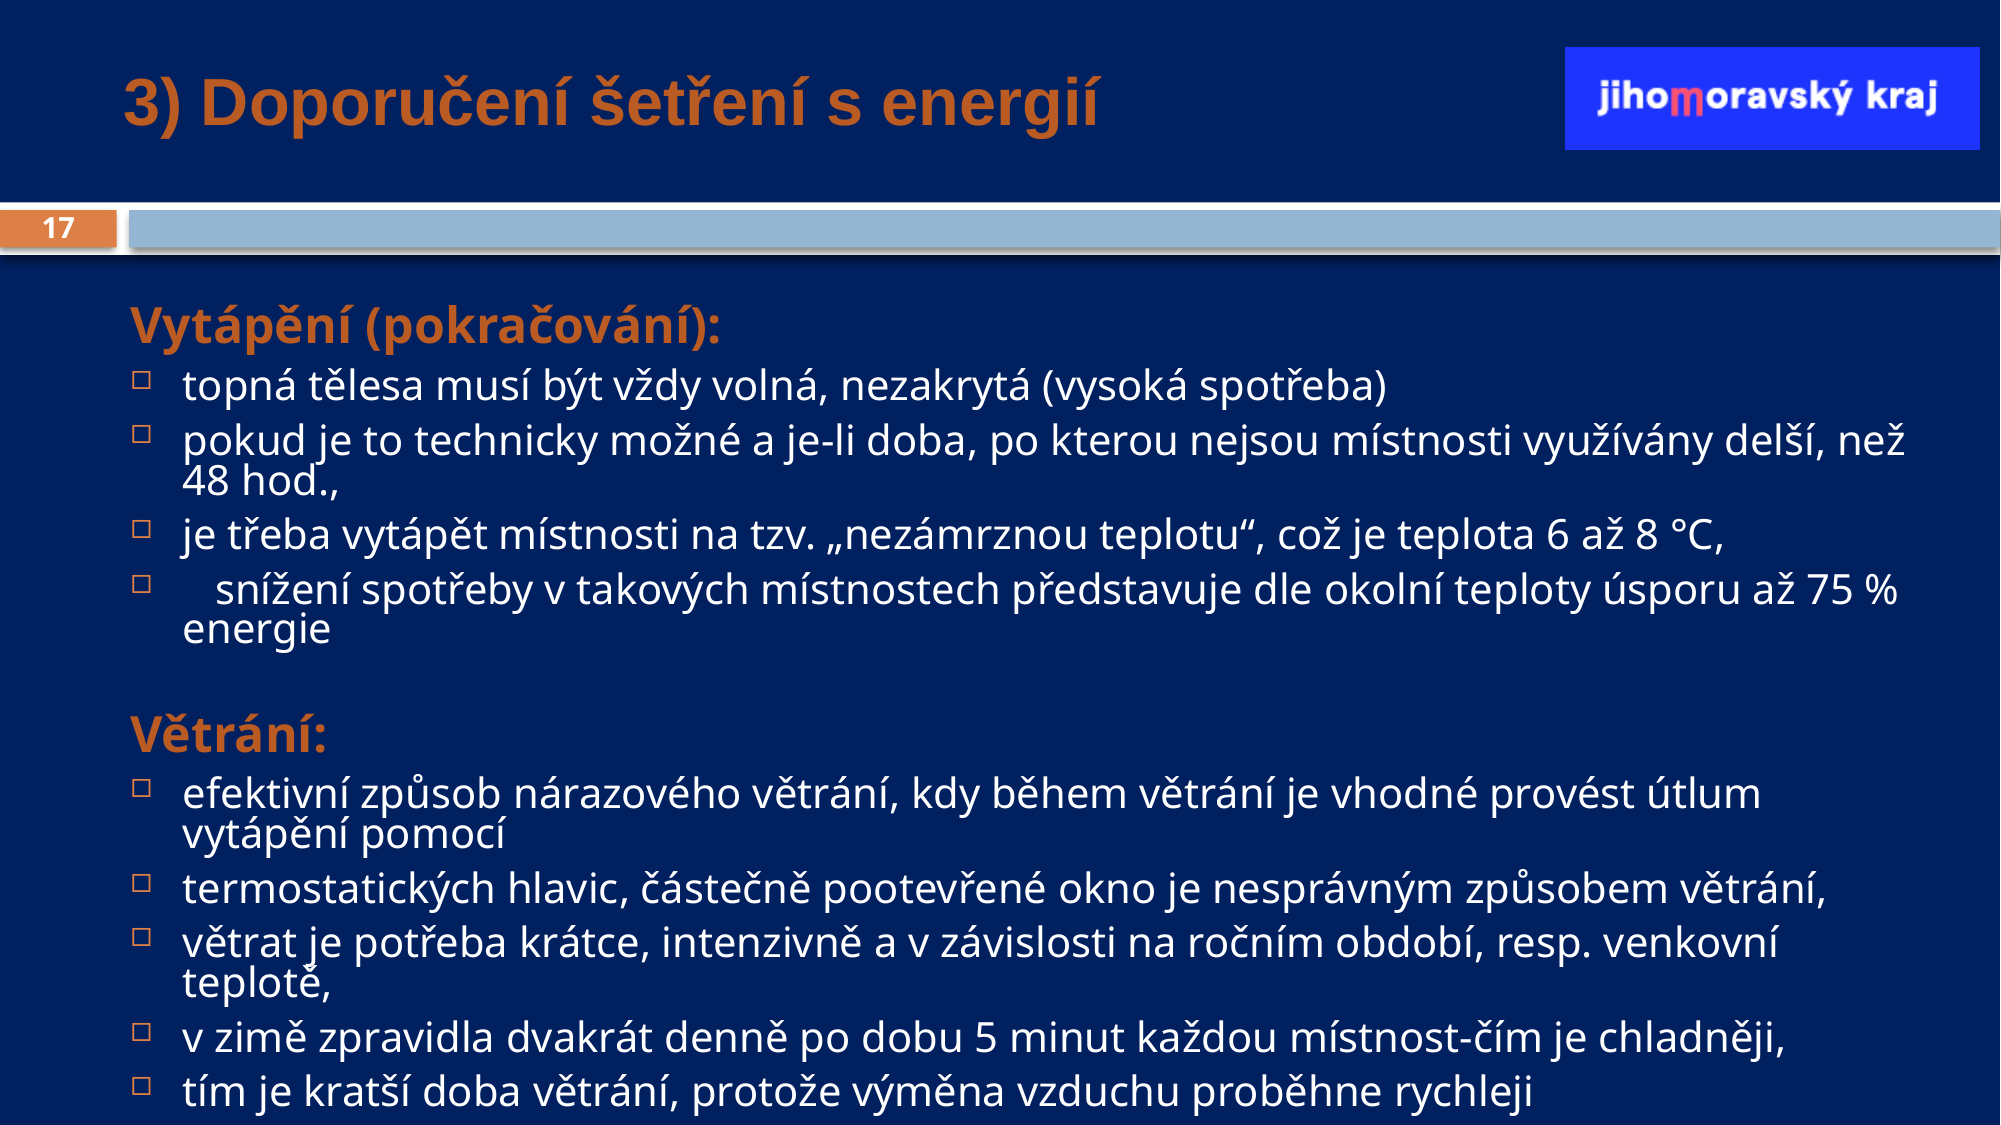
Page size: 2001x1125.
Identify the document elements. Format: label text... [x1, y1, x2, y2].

picture [1565, 47, 1981, 150]
title 3) Doporučení šetření s energií [108, 17, 1892, 180]
text_box Vytápění (pokračování): topná tělesa musí být vždy volná, nezakrytá (vysoká spotřeba) pokud je to technicky možné a je-li doba, po kterou nejsou místnosti využívány delší, než 48 hod., je třeba vytápět místnosti na tzv. „nezámrznou teplotu“, což je teplota 6 až 8 °C, snížení spotřeby v takových místnostech představuje dle okolní teploty úsporu až 75 % energie Větrání: efektivní způsob nárazového větrání, kdy během větrání je vhodné provést útlum vytápění pomocí termostatických hlavic, částečně pootevřené okno je nesprávným způsobem větrání, větrat je potřeba krátce, intenzivně a v závislosti na ročním období, resp. venkovní teplotě, v zimě zpravidla dvakrát denně po dobu 5 minut každou místnost-čím je chladněji, tím je kratší doba větrání, protože výměna vzduchu proběhne rychleji vychladit objekt v noci, pokud je to možné zamezení neřízeného větrání [115, 286, 1931, 1125]
slide_number 17 [0, 208, 117, 249]
